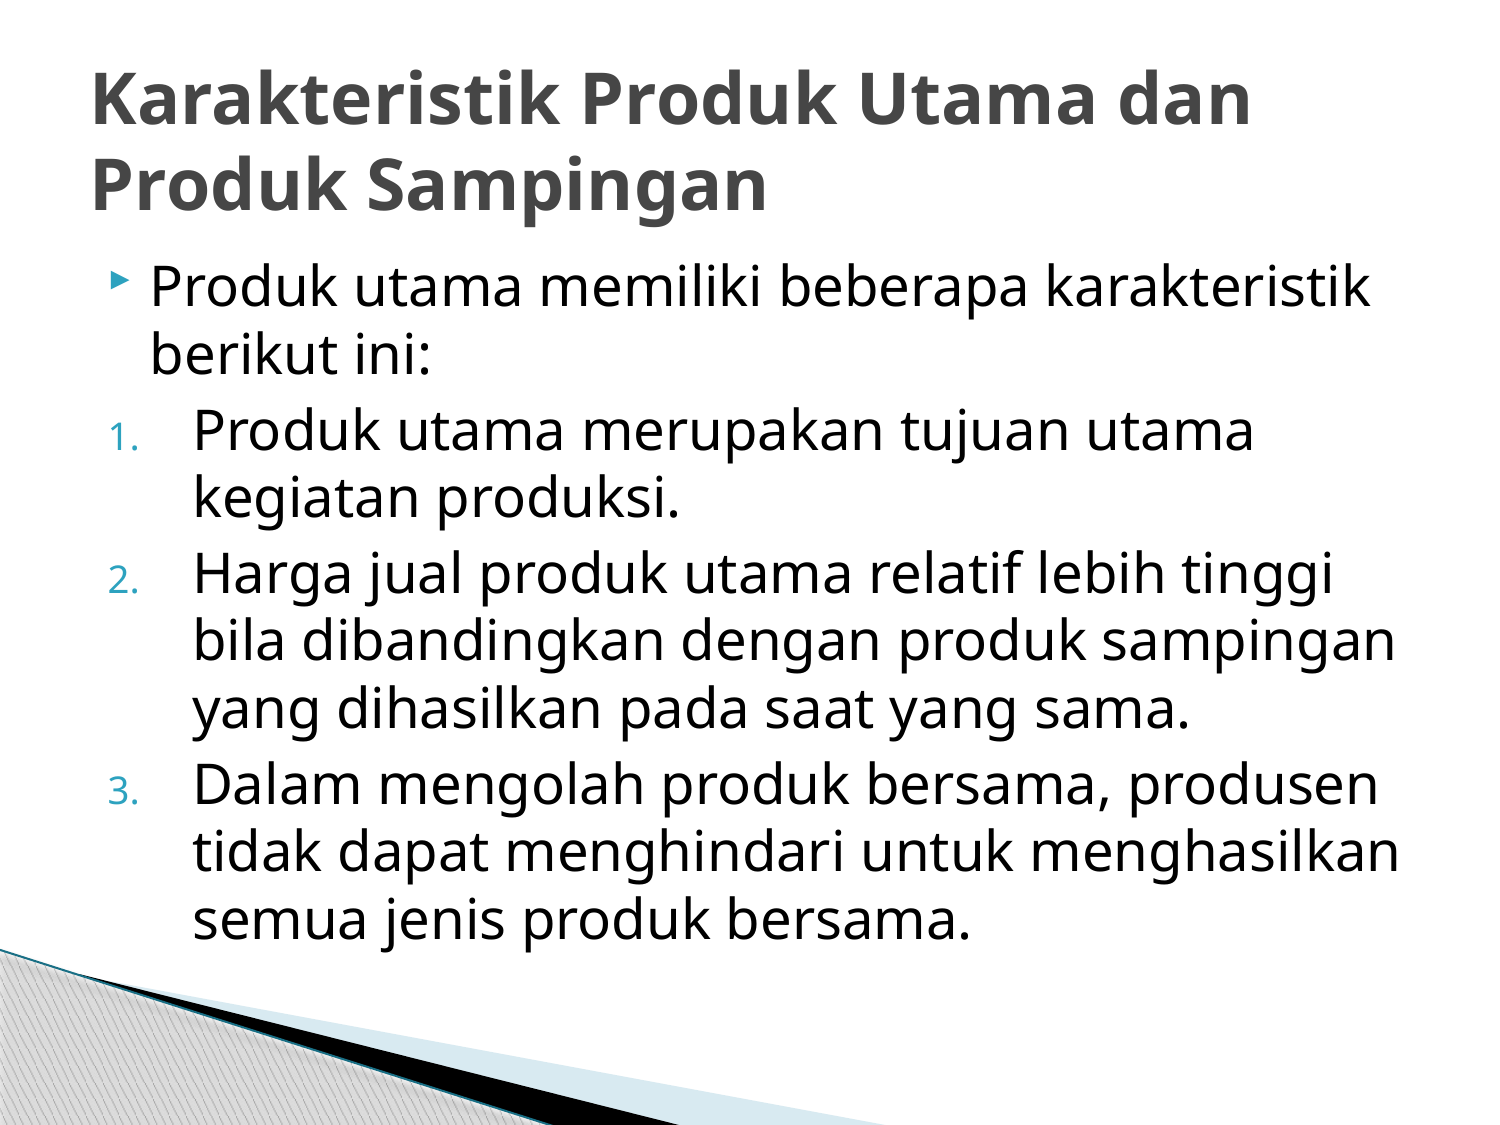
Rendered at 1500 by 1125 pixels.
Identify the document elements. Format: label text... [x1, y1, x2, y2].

list Produk utama memiliki beberapa karakteristik berikut ini: Produk utama merupakan tujuan utama kegiatan produksi. Harga jual produk utama relatif lebih tinggi bila dibandingkan dengan produk sampingan yang dihasilkan pada saat yang sama. Dalam mengolah produk bersama, produsen tidak dapat menghindari untuk menghasilkan semua jenis produk bersama. [75, 243, 1425, 986]
title Karakteristik Produk Utama dan Produk Sampingan [75, 45, 1425, 233]
